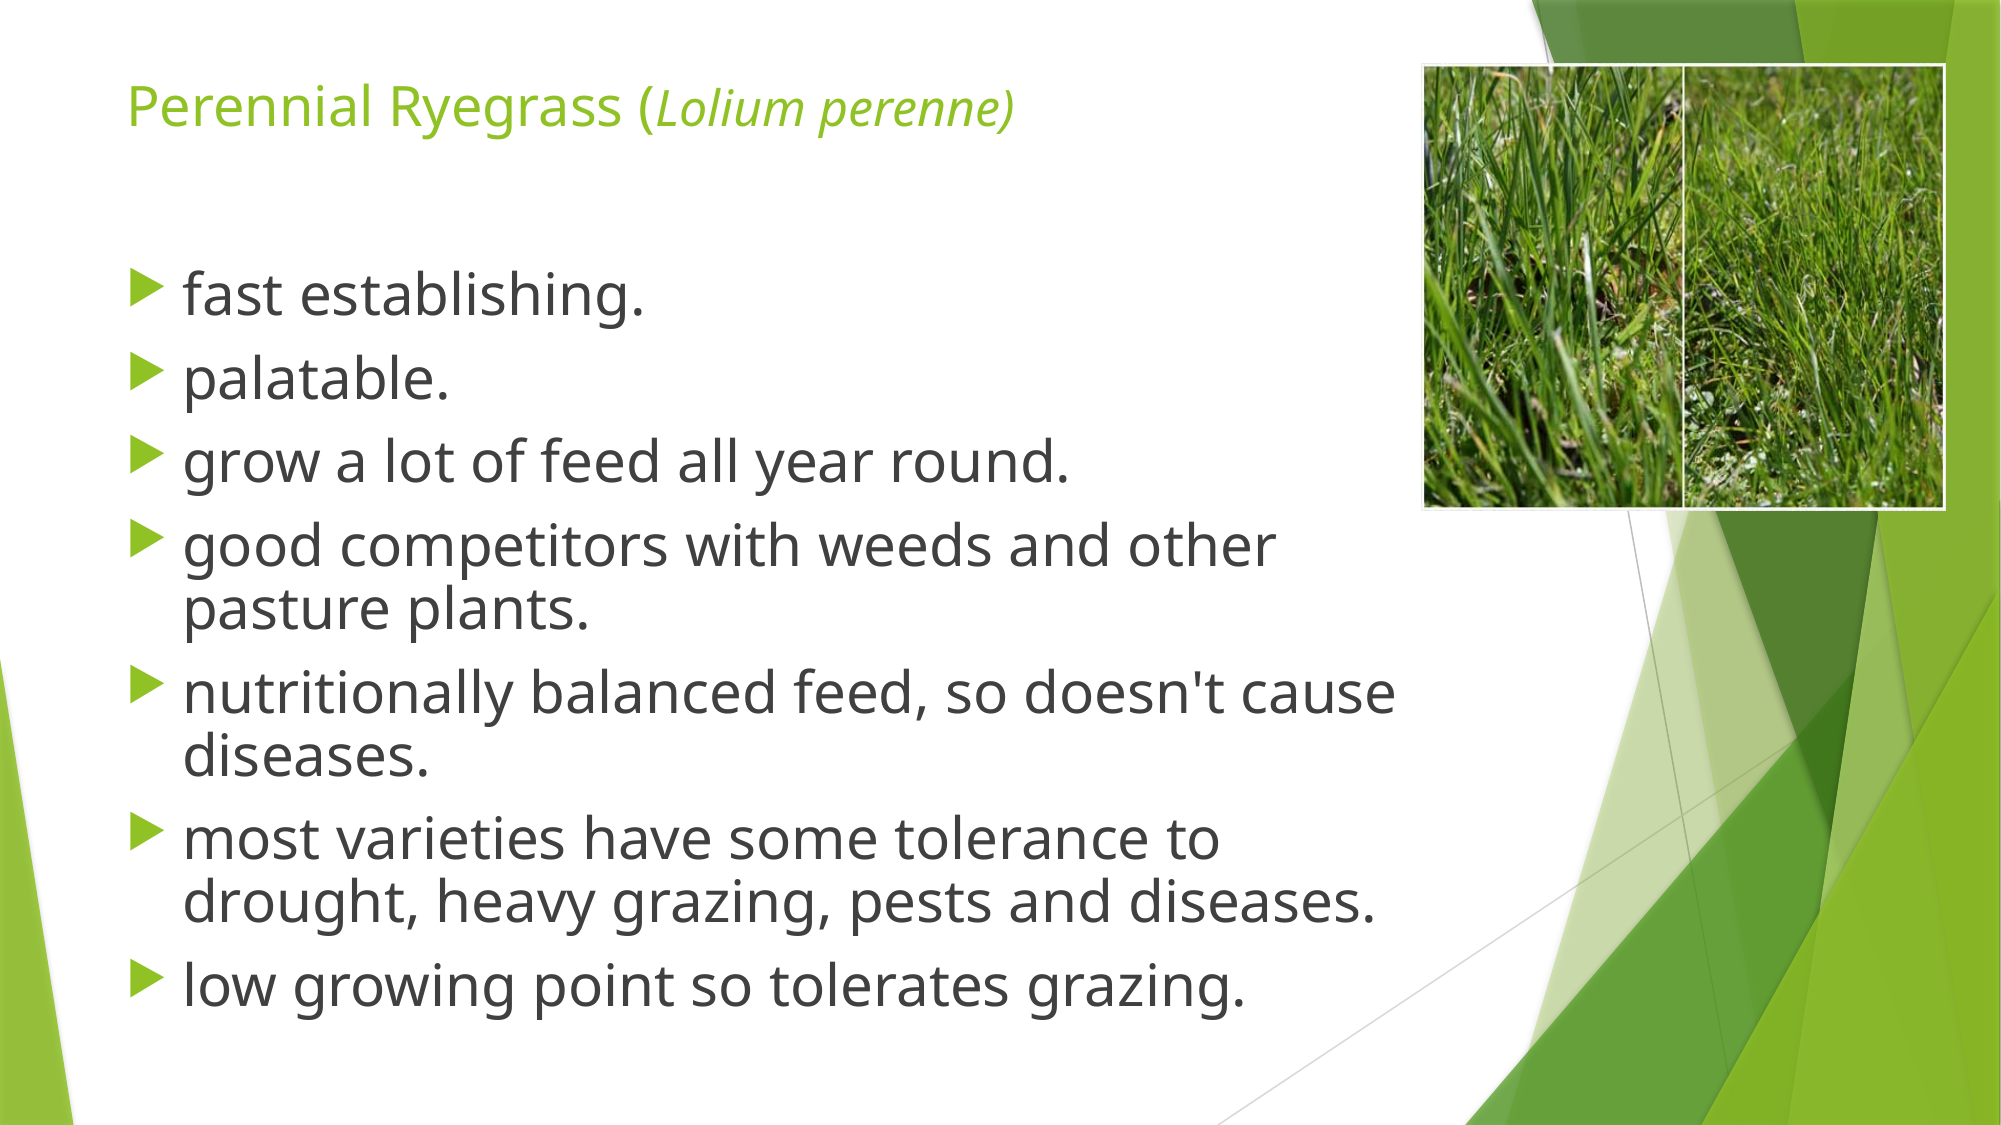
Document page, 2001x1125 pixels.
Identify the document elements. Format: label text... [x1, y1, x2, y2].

list fast establishing. palatable. grow a lot of feed all year round. good competitors with weeds and other pasture plants. nutritionally balanced feed, so doesn't cause diseases. most varieties have some tolerance to drought, heavy grazing, pests and diseases. low growing point so tolerates grazing. [111, 257, 1462, 1085]
title Perennial Ryegrass (Lolium perenne) [111, 63, 1419, 214]
picture [1420, 62, 1946, 512]
